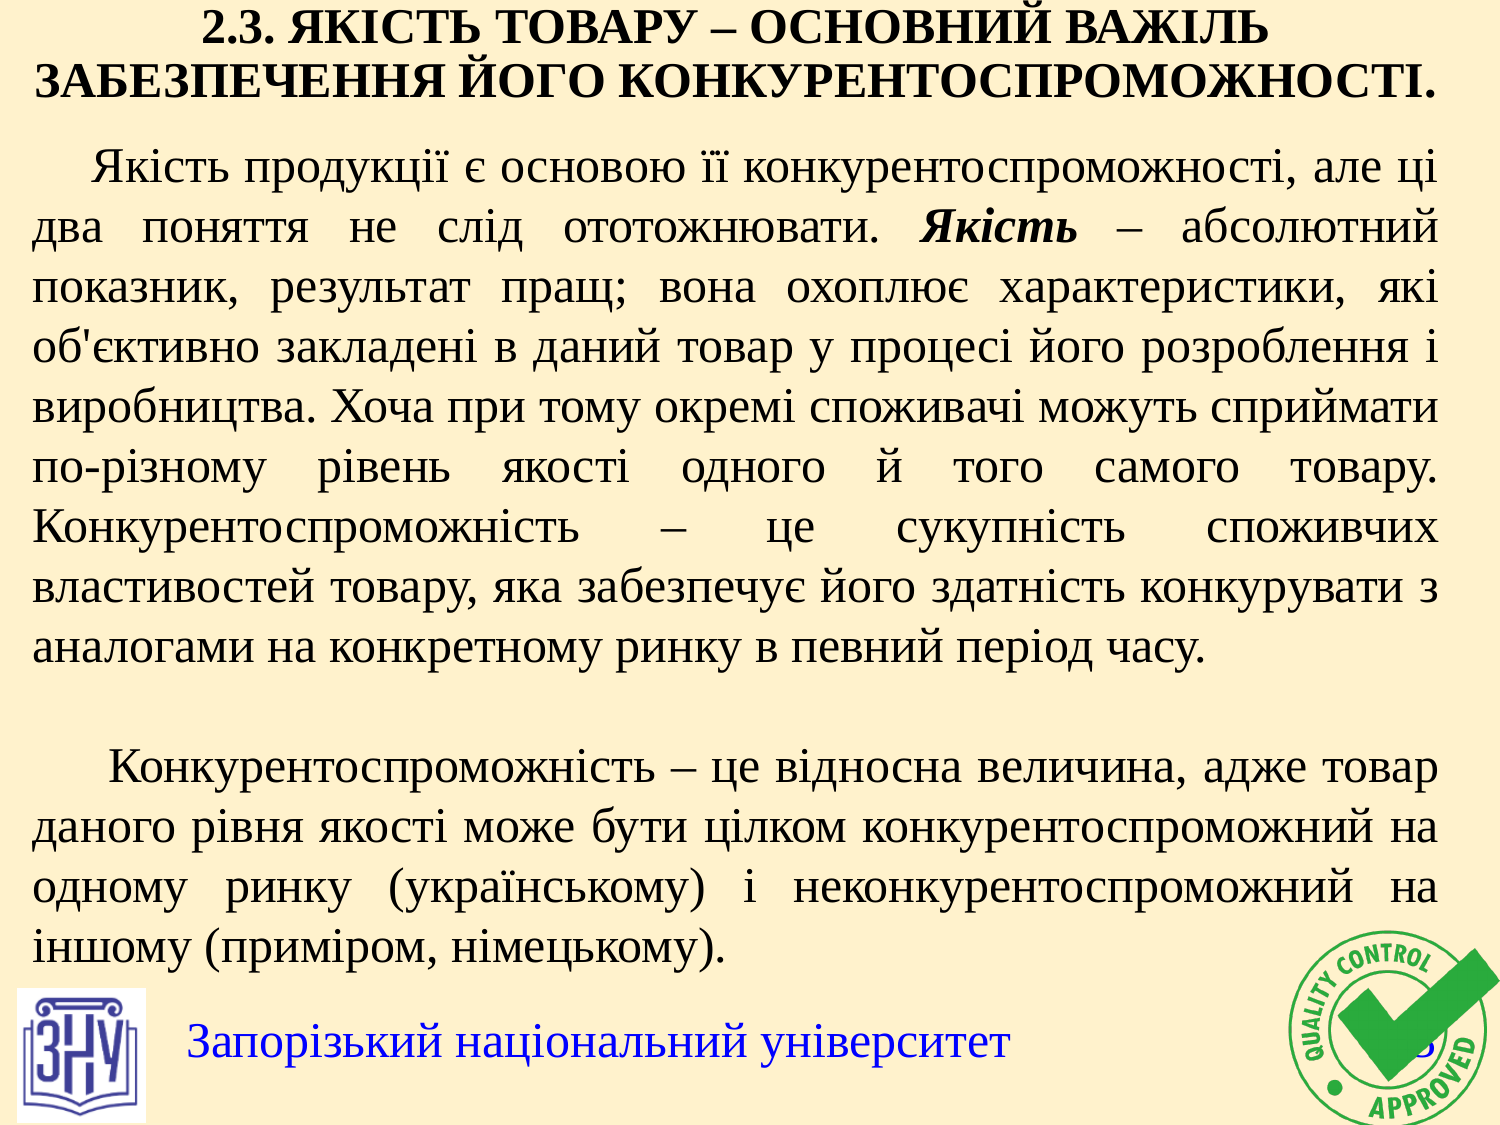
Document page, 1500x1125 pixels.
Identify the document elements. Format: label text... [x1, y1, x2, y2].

text_box Запорізький національний університет 53 [171, 1000, 1269, 1125]
text_box Якість продукції є основою її конкурентоспроможності, але ці два поняття не слід ототожнювати. Якість – абсолютний показник, результат пращ; вона охоплює характеристики, які об'єктивно закладені в даний товар у процесі його розроблення і виробництва. Хоча при тому окремі споживачі можуть сприймати по-різному рівень якості одного й того самого товару. Конкурентоспроможність – це сукупність споживчих властивостей товару, яка забезпечує його здатність конкурувати з аналогами на конкретному ринку в певний період часу. Конкурентоспроможність – це відносна величина, адже товар даного рівня якості може бути цілком конкурентоспроможний на одному ринку (українському) і неконкурентоспроможний на іншому (приміром, німецькому). [17, 125, 1455, 981]
picture [17, 988, 146, 1123]
text_box 2.3. ЯКІСТЬ ТОВАРУ – ОСНОВНИЙ ВАЖІЛЬ ЗАБЕЗПЕЧЕННЯ ЙОГО КОНКУРЕНТОСПРОМОЖНОСТІ. [17, 0, 1455, 108]
picture [1269, 911, 1500, 1125]
